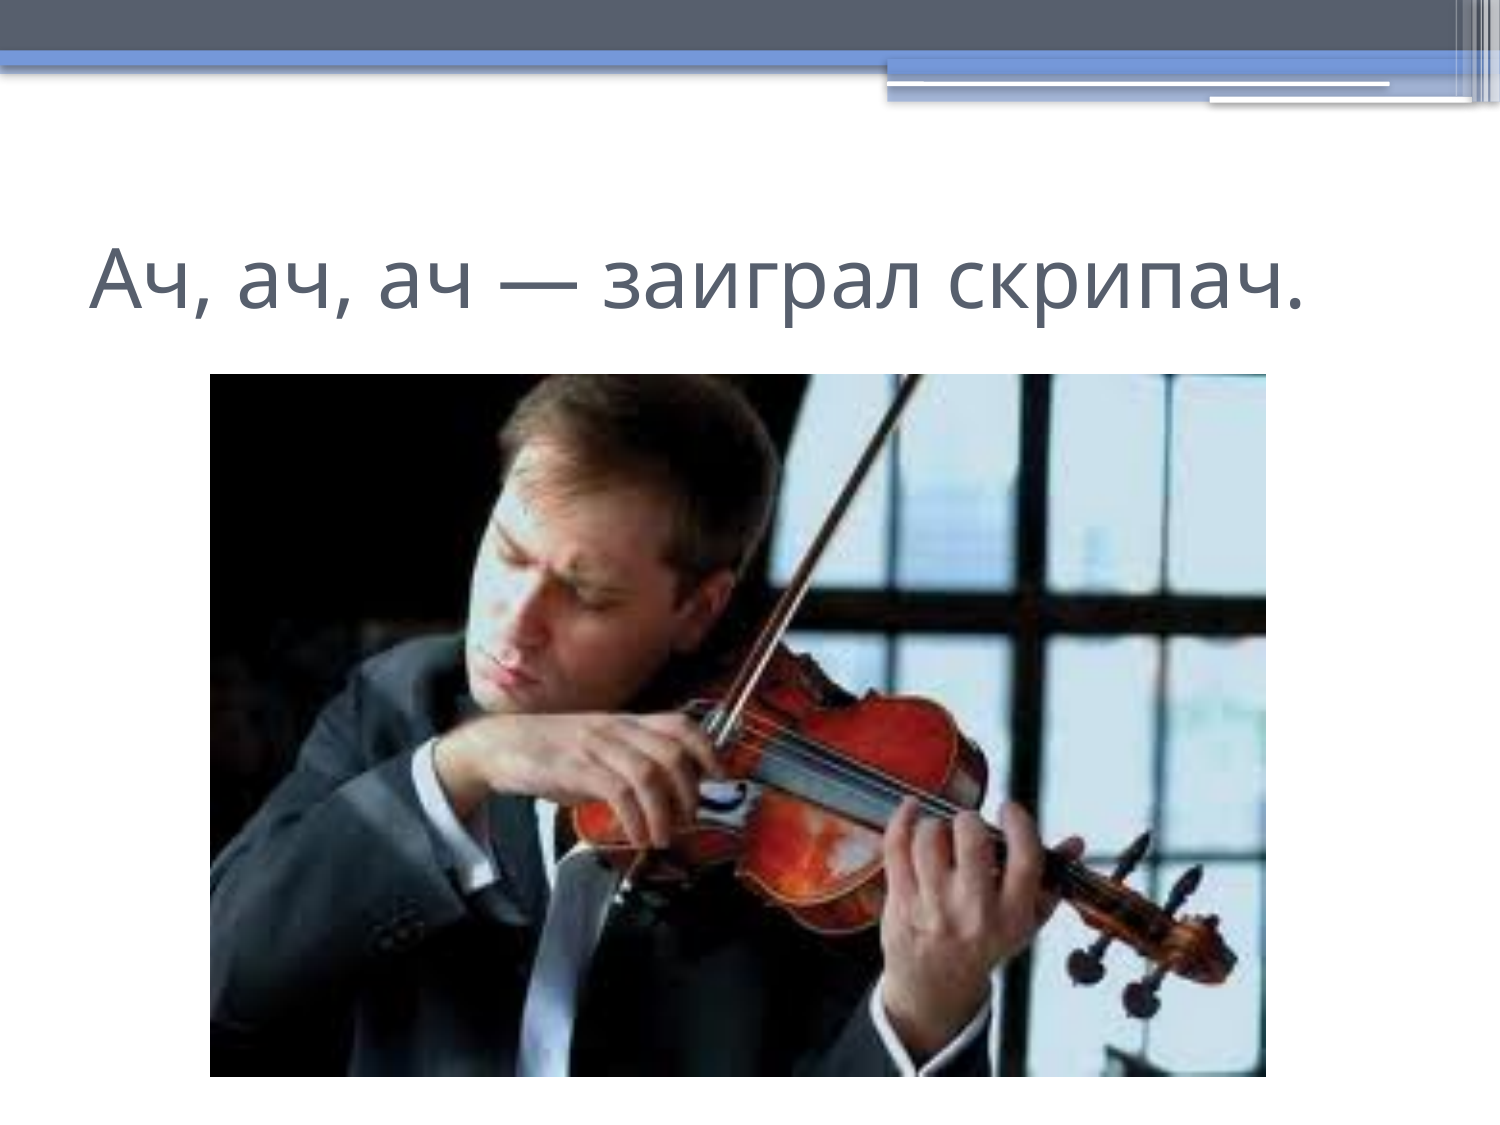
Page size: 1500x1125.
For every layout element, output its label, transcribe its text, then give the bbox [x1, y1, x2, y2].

title Ач, ач, ач — заиграл скрипач. [75, 187, 1425, 363]
picture [210, 374, 1266, 1078]
